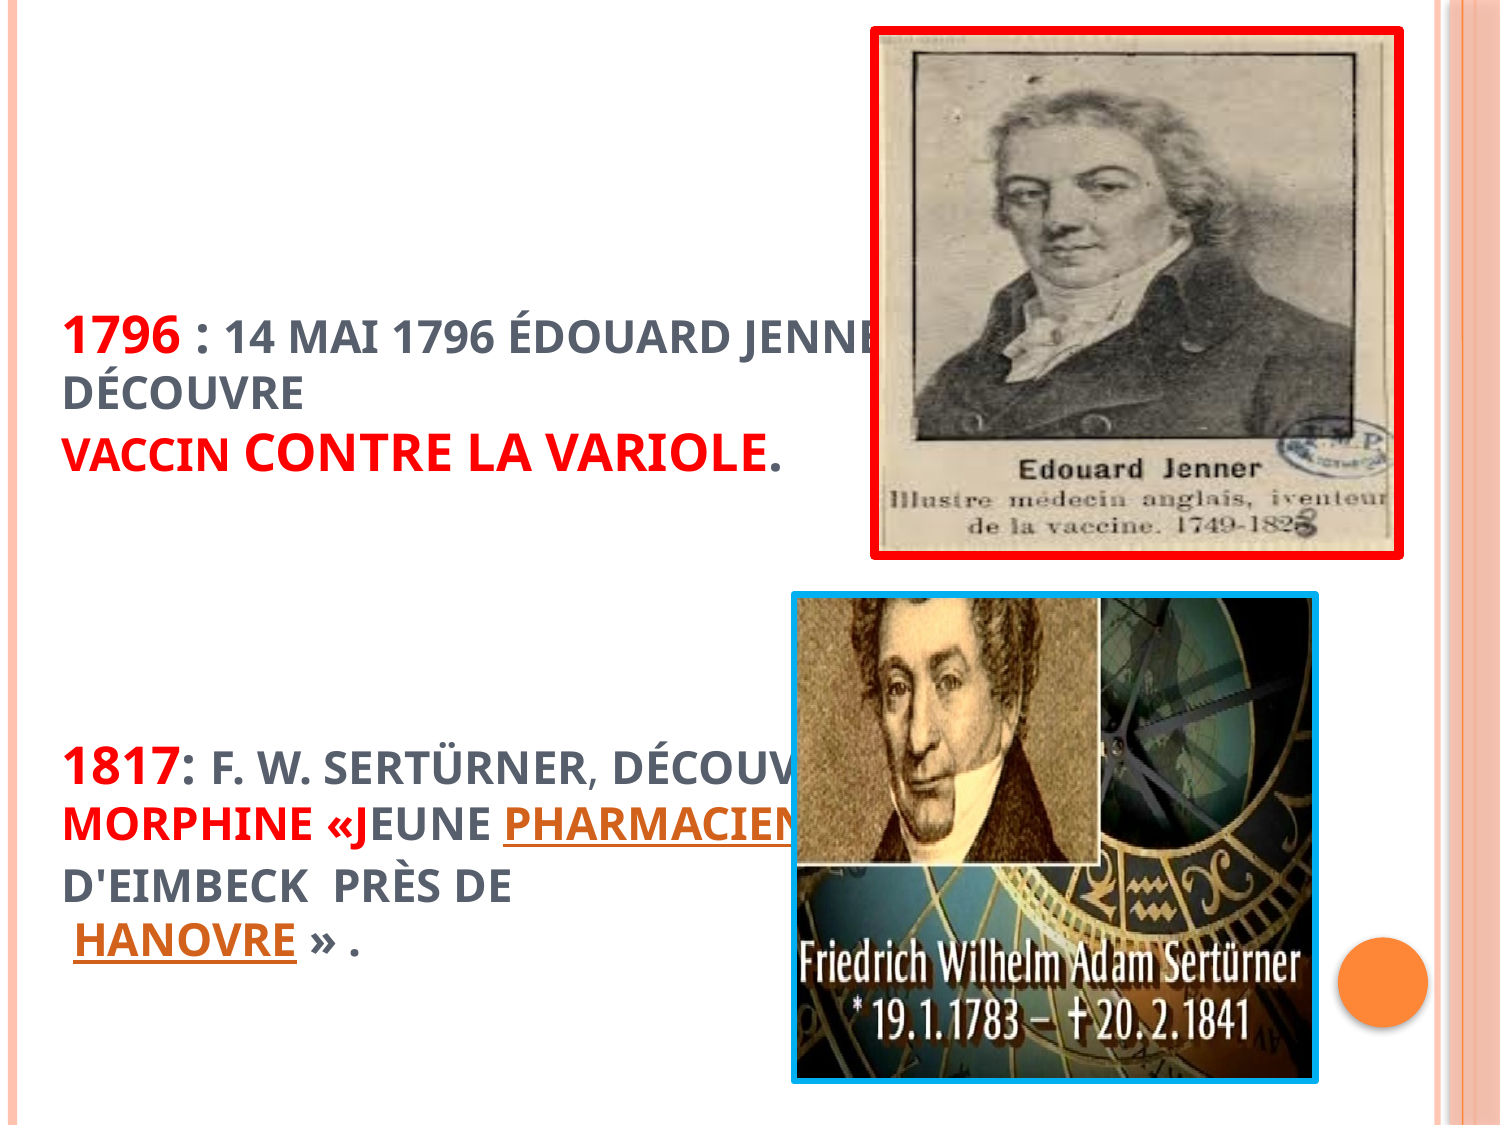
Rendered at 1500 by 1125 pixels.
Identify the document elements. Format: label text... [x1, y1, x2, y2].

title 1796 : 14 MAI 1796 ÉDOUARD JENNER DÉCOUVRE LE VACCIN CONTRE LA VARIOLE. 1817: F. W. SERTÜRNER, découvre LA MORPHINE «Jeune pharmacien d'Eimbeck près de Hanovre » . [46, 70, 997, 1090]
picture [878, 34, 1396, 552]
picture [798, 599, 1311, 1077]
